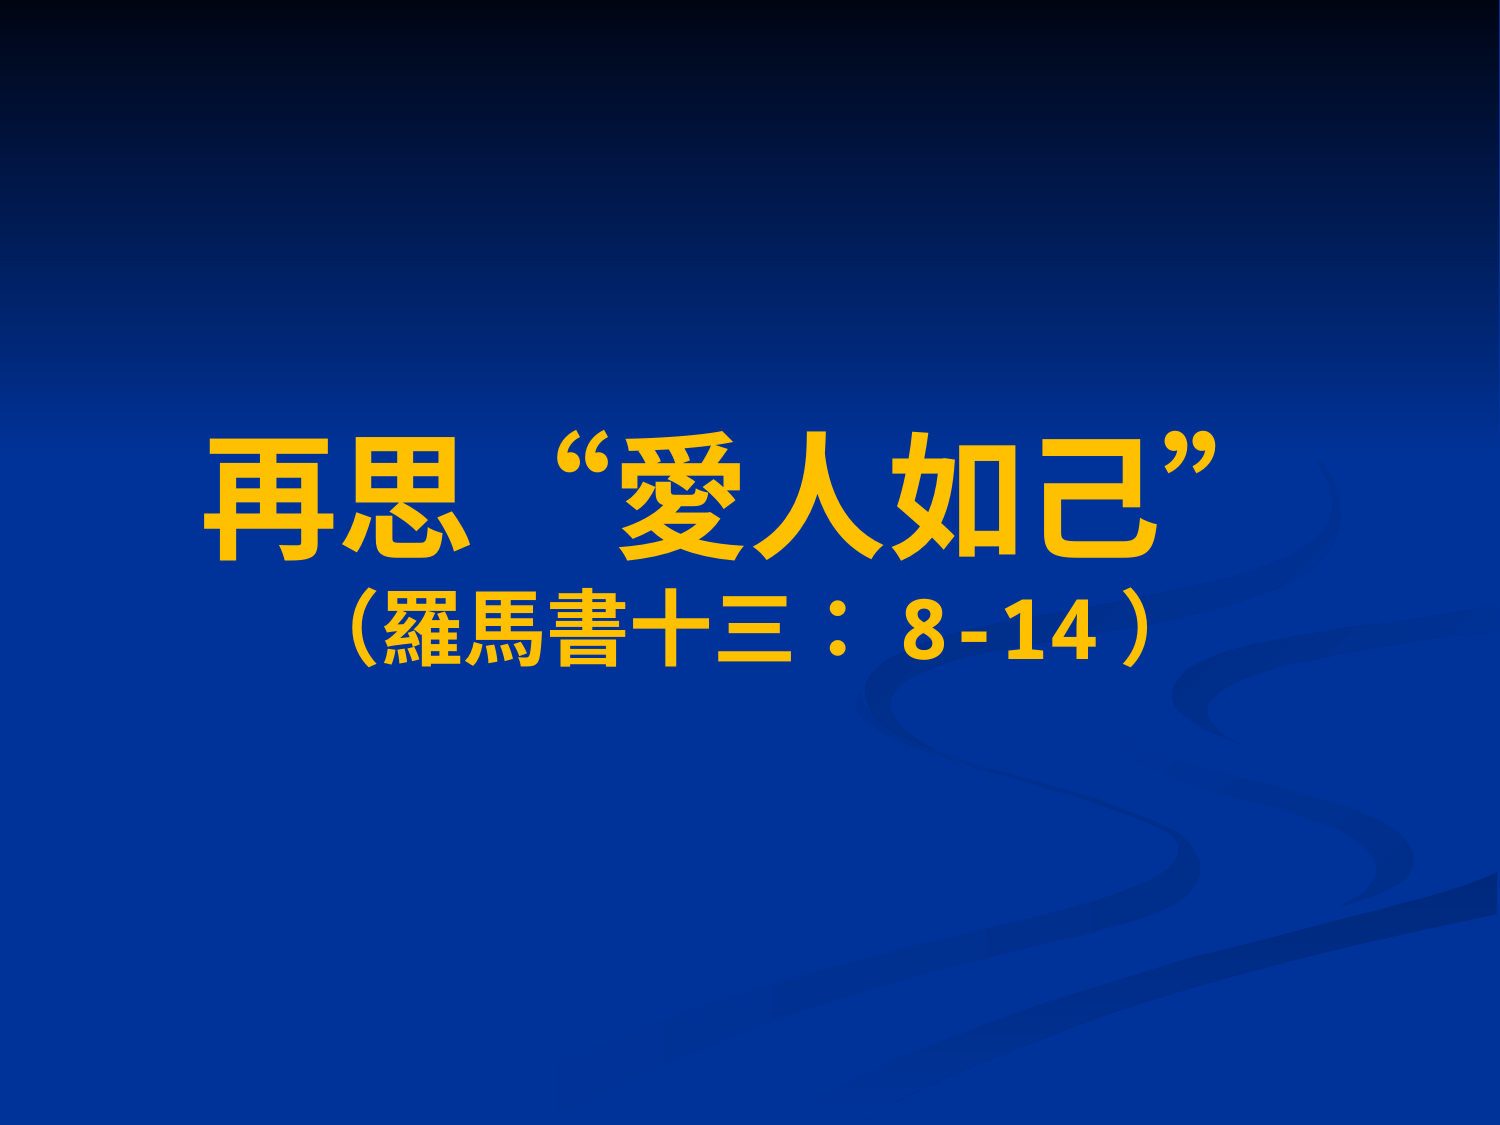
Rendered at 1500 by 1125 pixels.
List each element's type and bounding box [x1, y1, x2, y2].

text_box [0, 362, 1500, 900]
